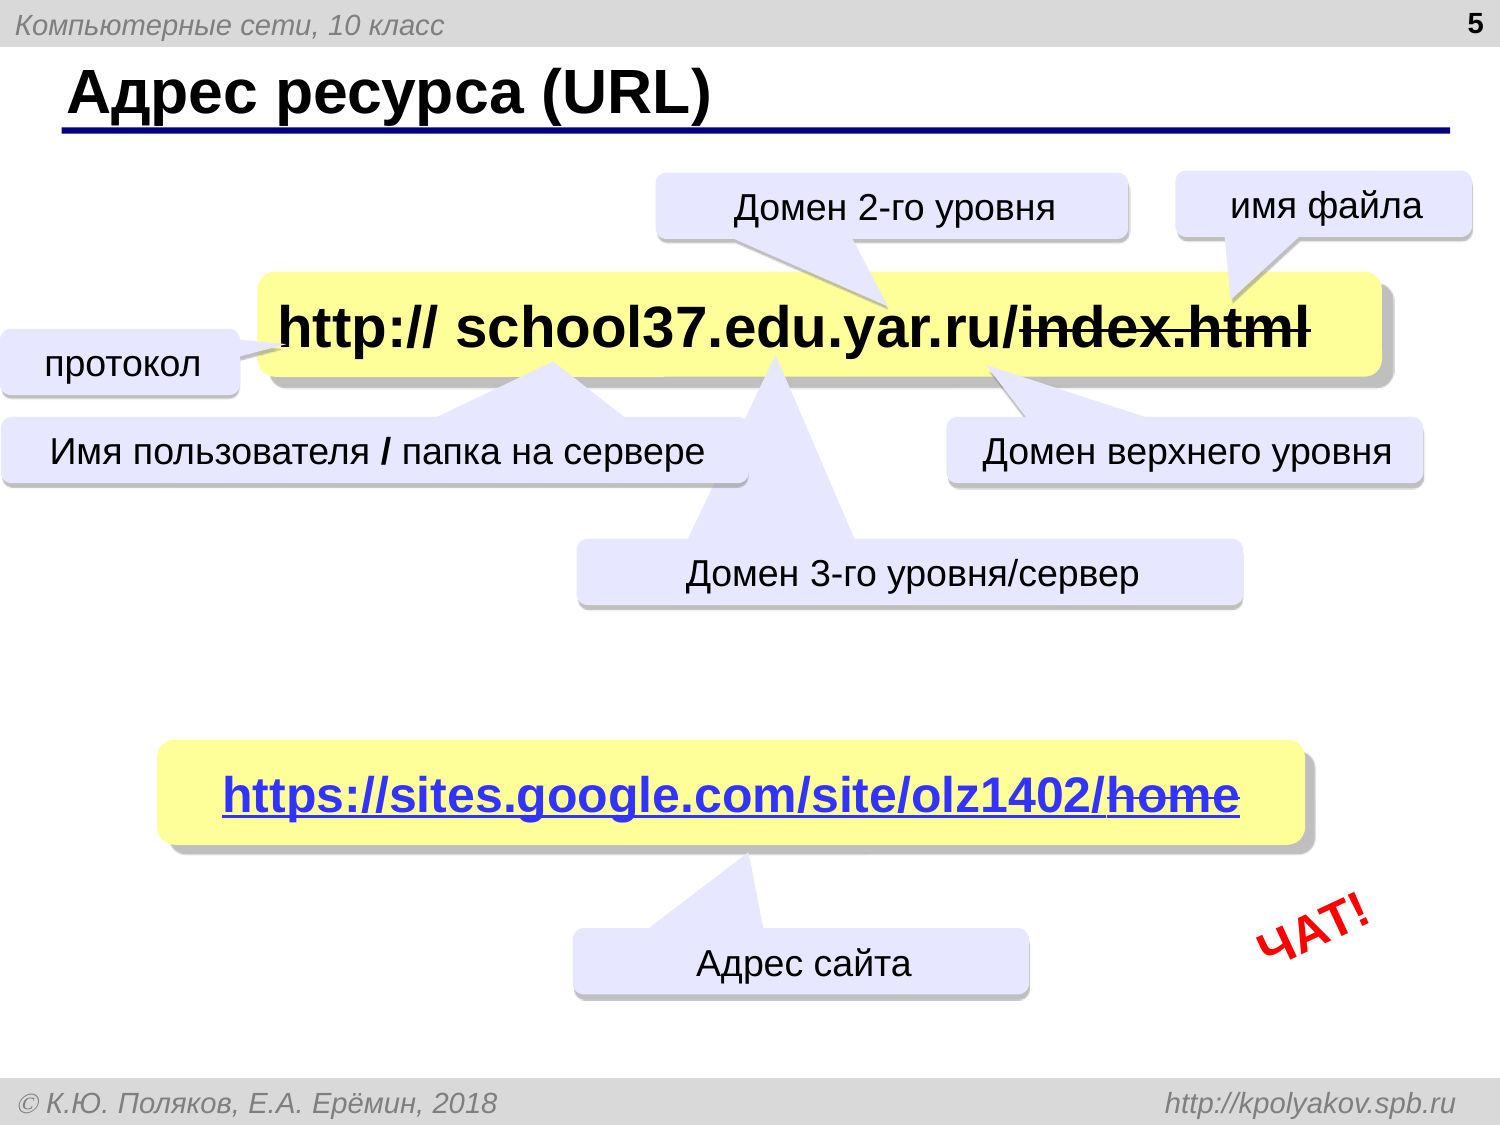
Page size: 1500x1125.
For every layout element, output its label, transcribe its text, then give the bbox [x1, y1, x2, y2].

text_box http:// school37.edu.yar.ru/index.html [257, 271, 1383, 377]
text_box Домен 3-го уровня/сервер [576, 354, 1244, 606]
text_box Домен верхнего уровня [946, 365, 1424, 484]
text_box протокол [0, 328, 287, 396]
text_box https://sites.google.com/site/olz1402/home [157, 739, 1306, 845]
slide_number 5 [1148, 0, 1500, 75]
text_box Адрес сайта [572, 852, 1030, 995]
text_box Домен 2-го уровня [655, 172, 1129, 307]
text_box ЧАТ! [1200, 848, 1426, 1007]
text_box Имя пользователя / папка на сервере [0, 361, 749, 484]
title Адрес ресурса (URL) [51, 49, 1425, 127]
text_box имя файла [1175, 170, 1473, 300]
